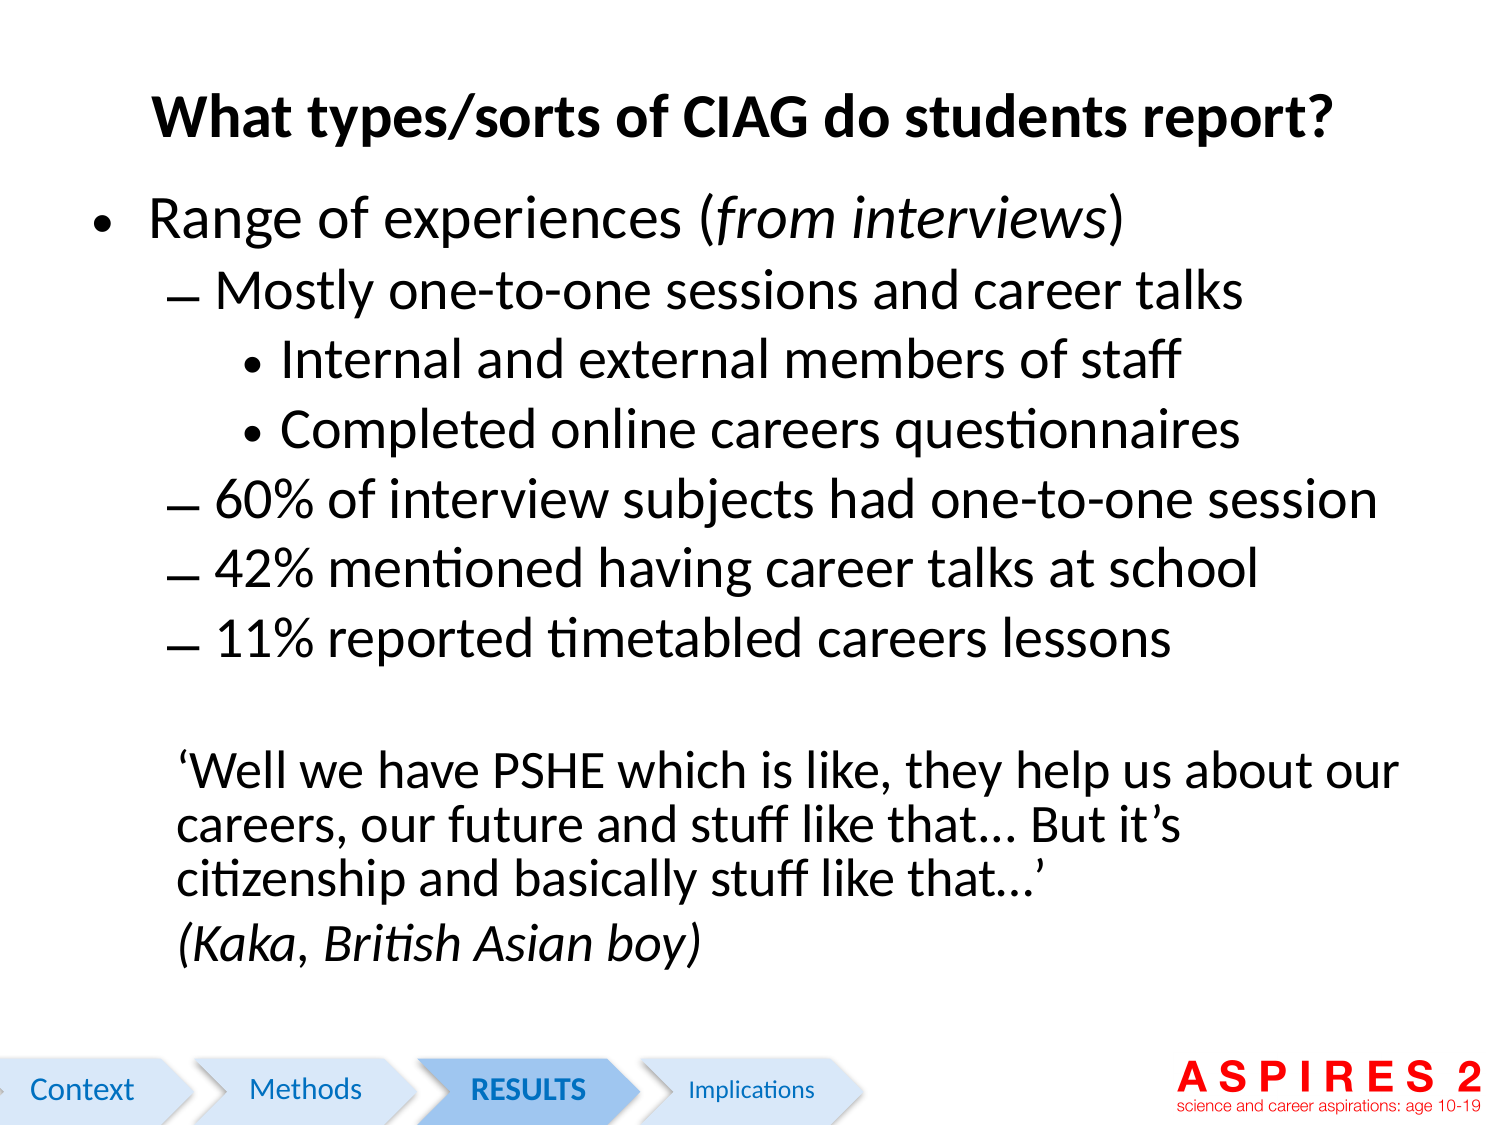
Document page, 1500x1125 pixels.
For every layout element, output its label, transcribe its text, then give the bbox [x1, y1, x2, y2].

title What types/sorts of CIAG do students report? [76, 19, 1427, 207]
list Range of experiences (from interviews) Mostly one-to-one sessions and career talks Internal and external members of staff Completed online careers questionnaires 60% of interview subjects had one-to-one session 42% mentioned having career talks at school 11% reported timetabled careers lessons ‘Well we have PSHE which is like, they help us about our careers, our future and stuff like that... But it’s citizenship and basically stuff like that…’ (Kaka, British Asian boy) [76, 184, 1425, 1053]
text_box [0, 1058, 864, 1125]
picture [1173, 1051, 1486, 1117]
